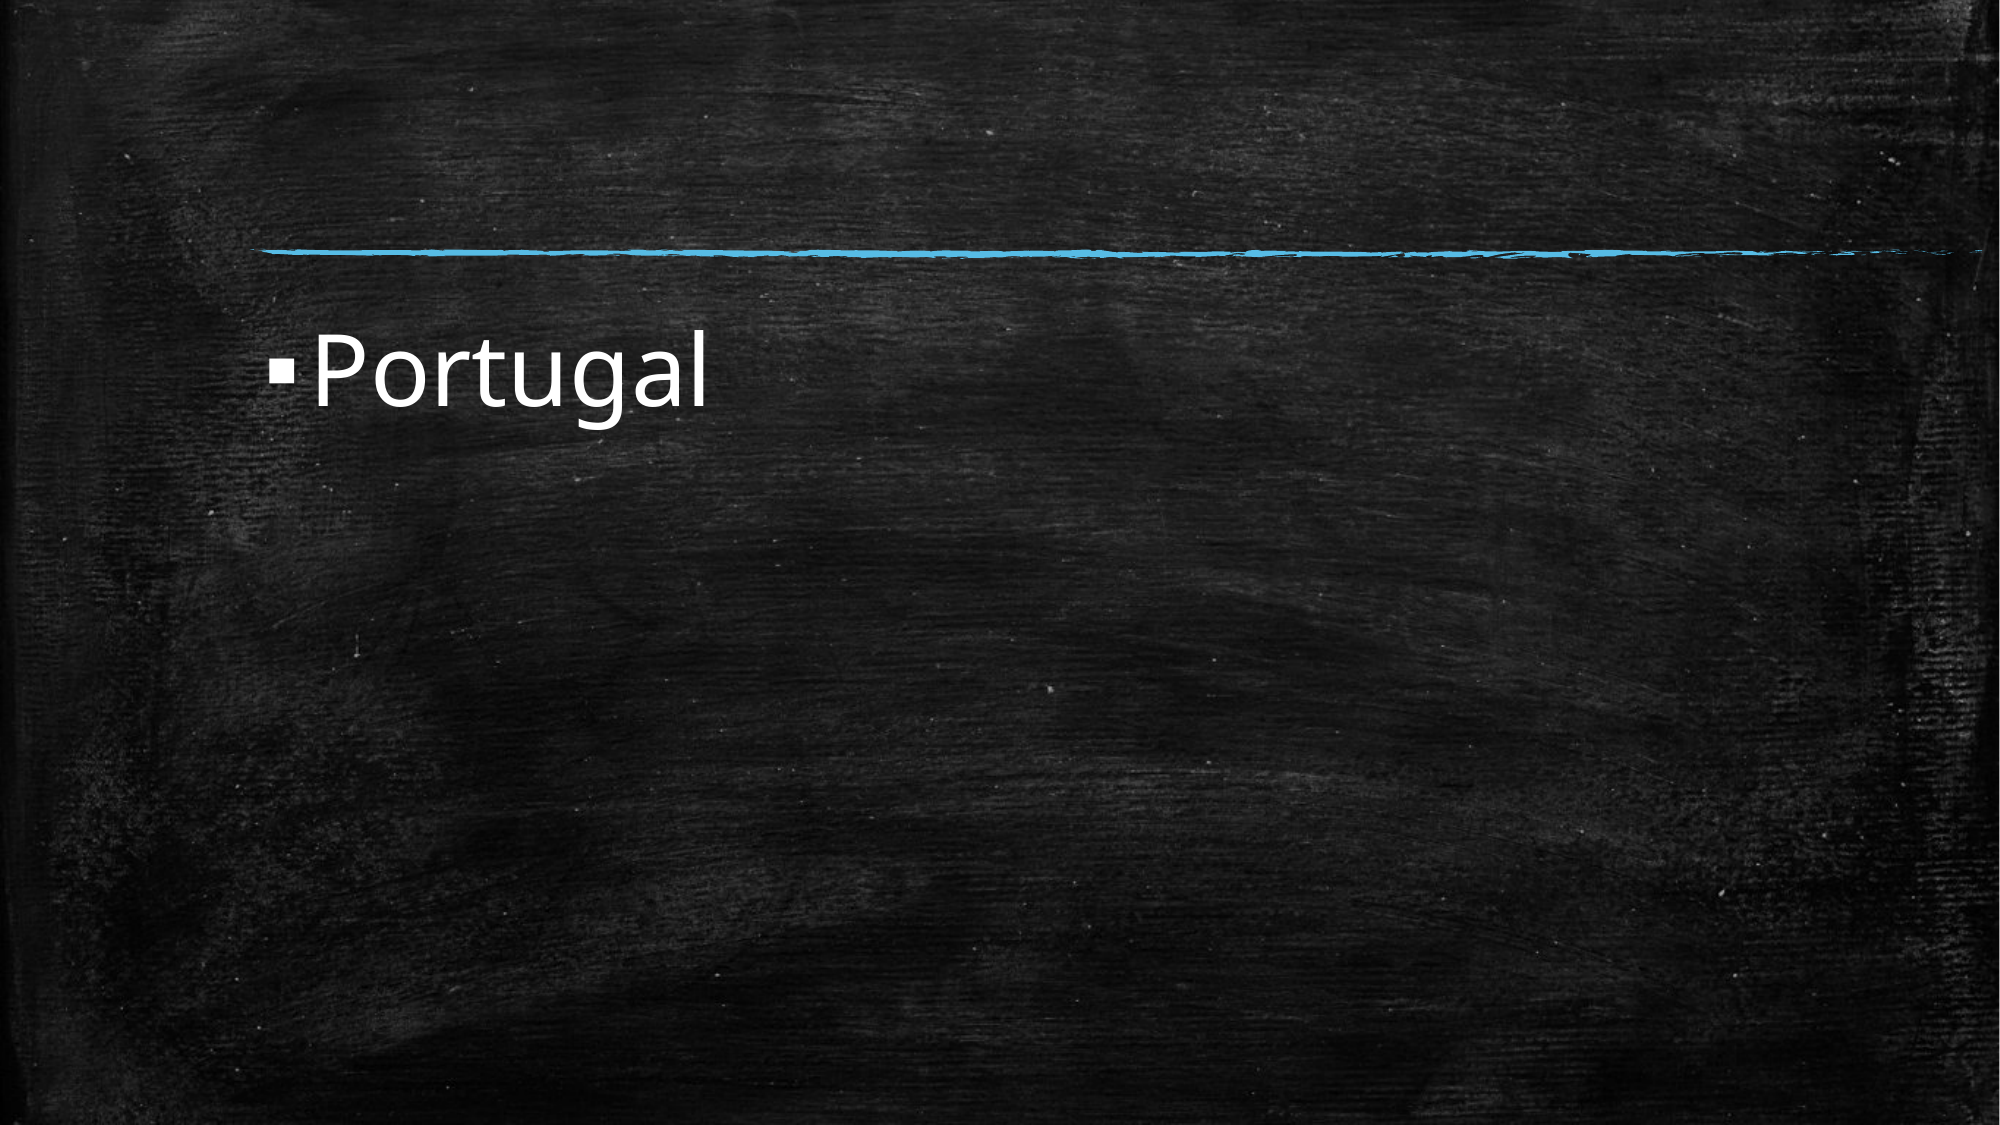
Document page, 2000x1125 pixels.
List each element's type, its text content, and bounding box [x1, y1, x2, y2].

list Portugal [249, 312, 1750, 1013]
